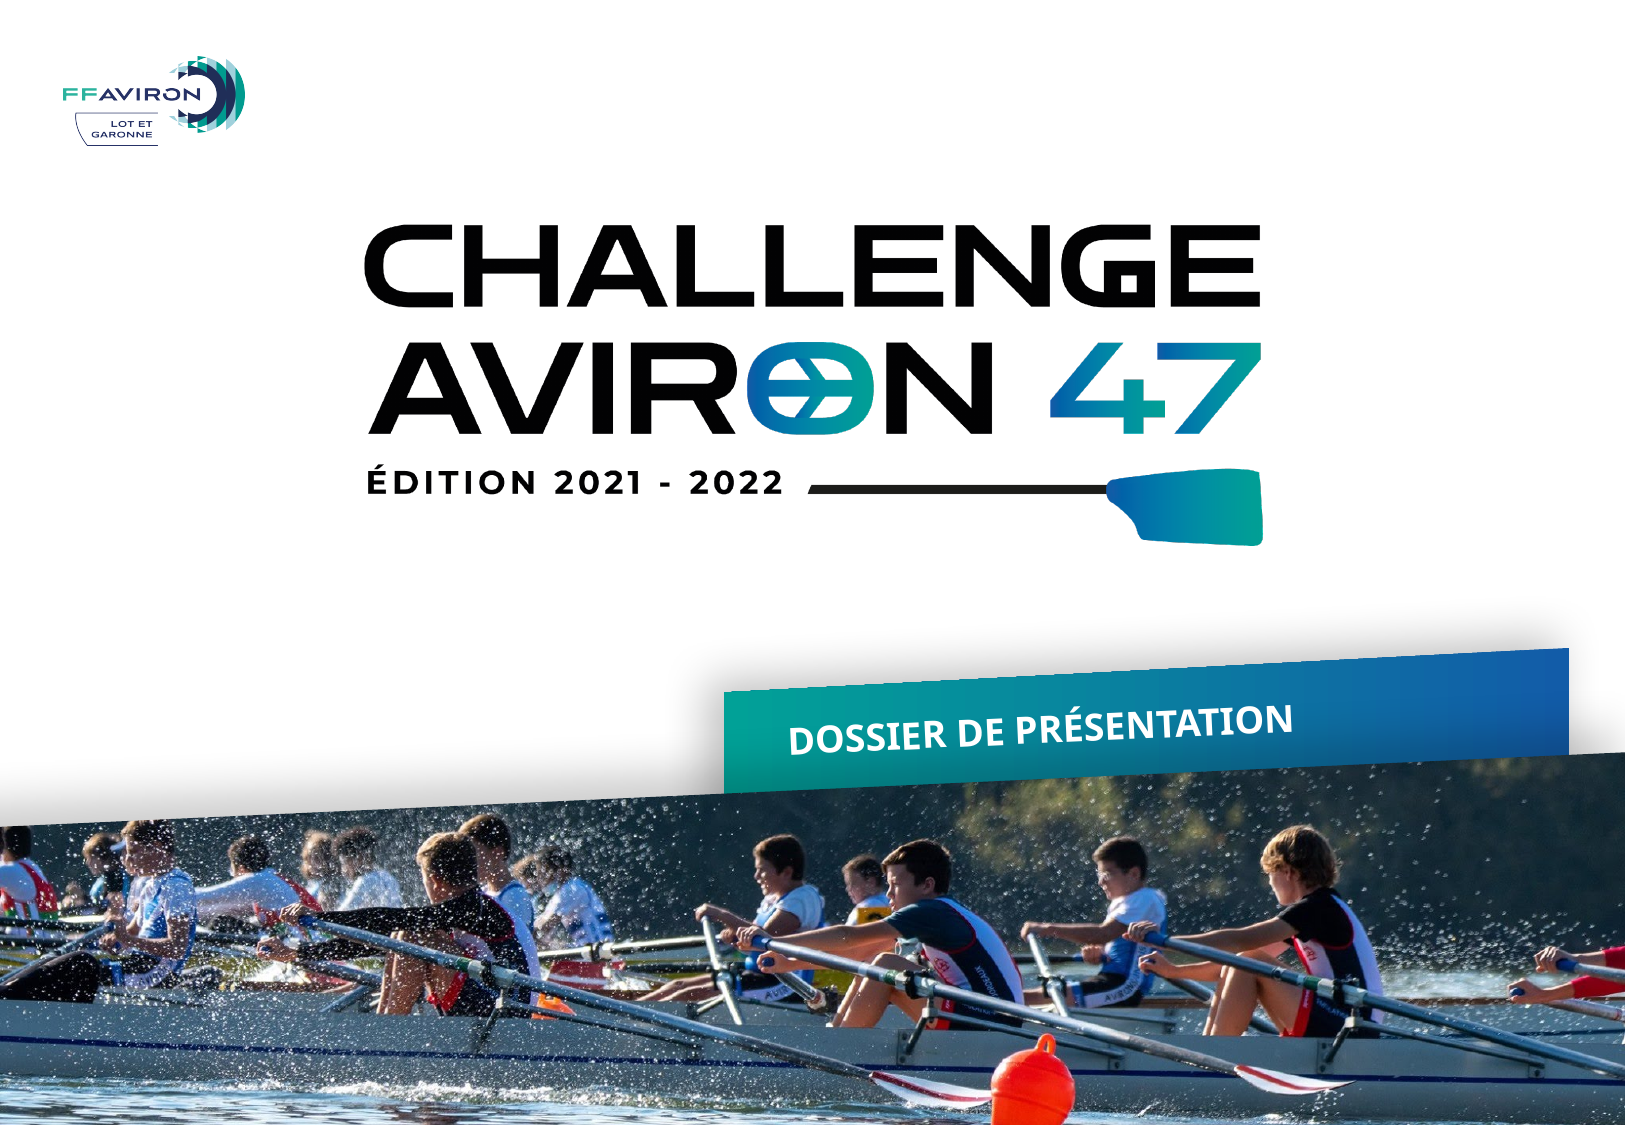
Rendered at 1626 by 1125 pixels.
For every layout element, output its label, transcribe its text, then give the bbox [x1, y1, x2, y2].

picture [361, 209, 1264, 546]
text_box [723, 647, 1570, 745]
picture [63, 55, 246, 147]
text_box [0, 752, 1625, 1125]
text_box DOSSIER DE PRÉSENTATION [771, 676, 1528, 771]
